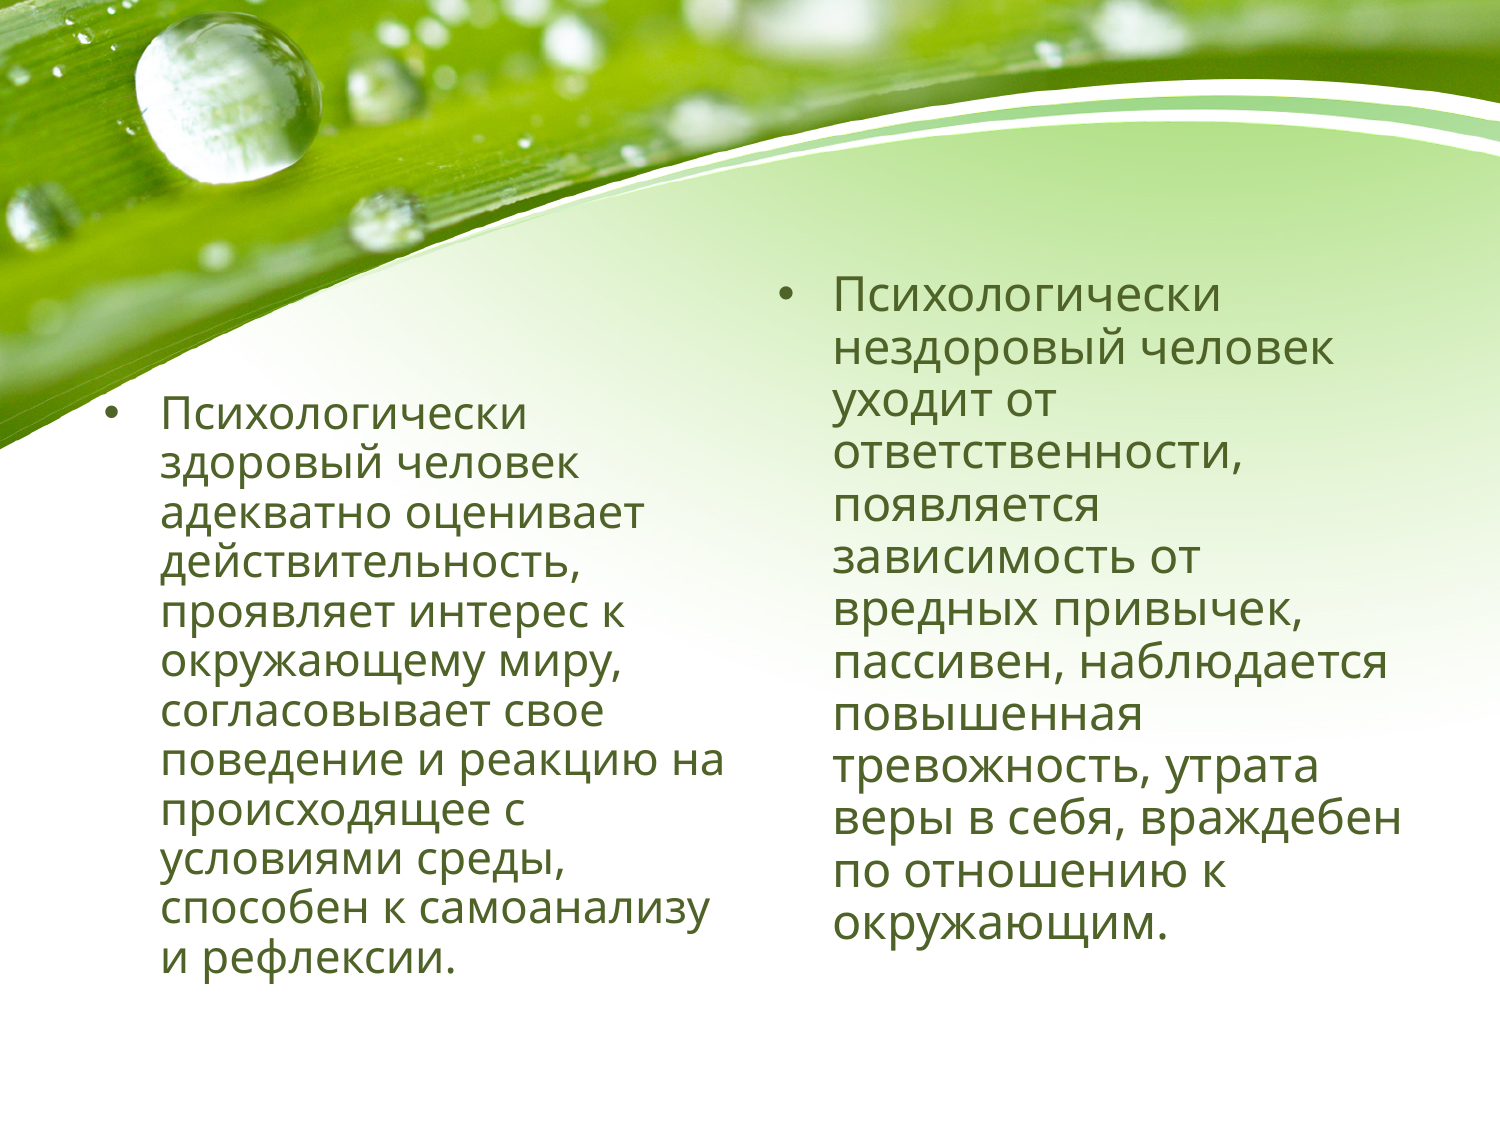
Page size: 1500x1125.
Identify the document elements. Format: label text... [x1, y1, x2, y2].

list Психологически здоровый человек адекватно оценивает действительность, проявляет интерес к окружающему миру, согласовывает свое поведение и реакцию на происходящее с условиями среды, способен к самоанализу и рефлексии. [88, 382, 752, 1125]
picture [0, 0, 1500, 1125]
list Психологически нездоровый человек уходит от ответственности, появляется зависимость от вредных привычек, пассивен, наблюдается повышенная тревожность, утрата веры в себя, враждебен по отношению к окружающим. [762, 262, 1426, 1006]
